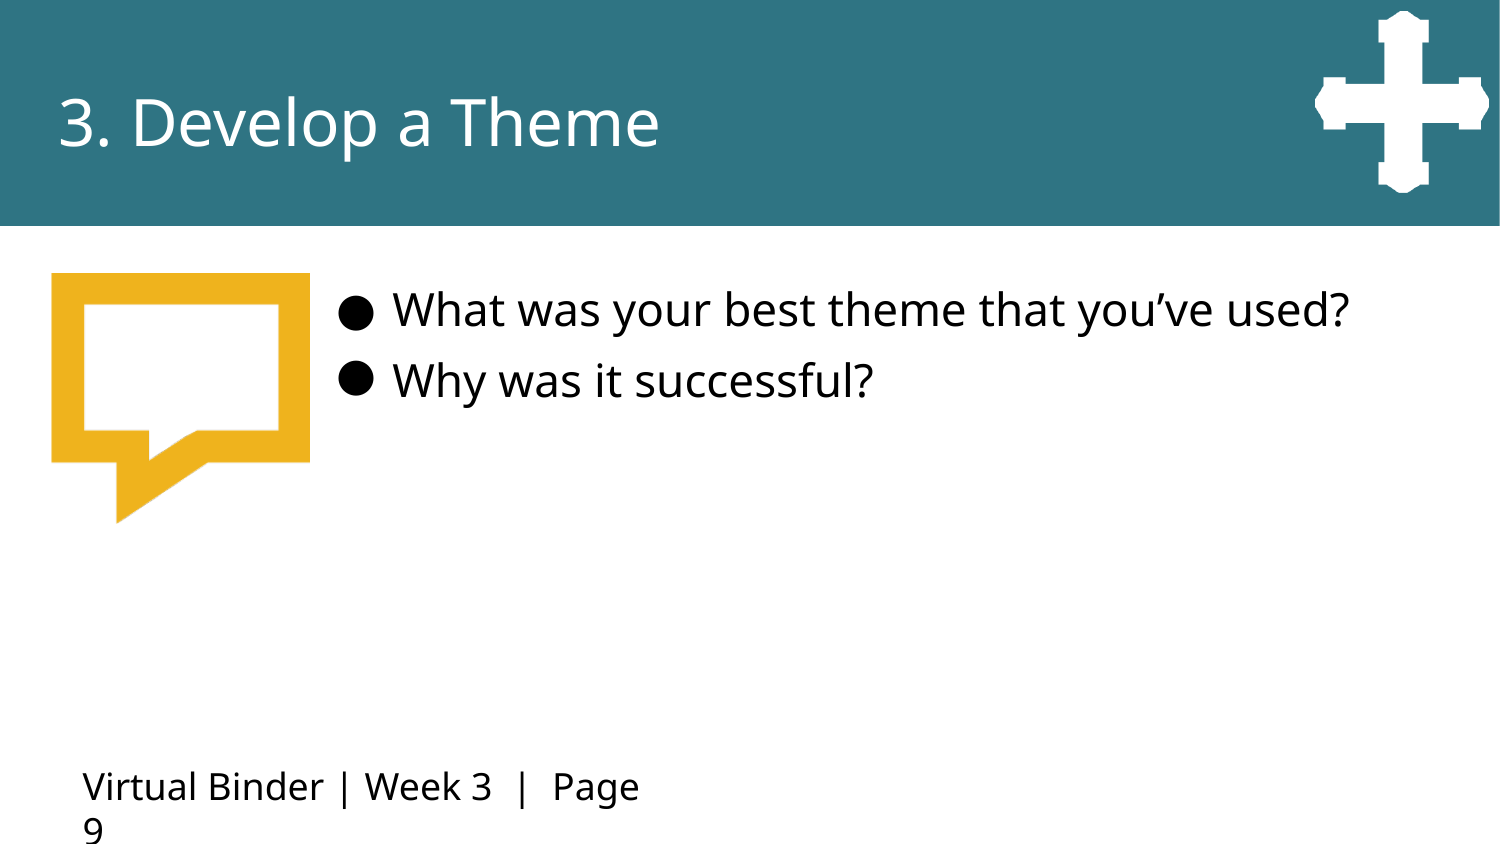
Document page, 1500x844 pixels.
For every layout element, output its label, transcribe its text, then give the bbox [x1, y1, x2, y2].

text_box Virtual Binder | Week 3 | Page 9 [75, 755, 665, 844]
picture [50, 272, 311, 525]
list What was your best theme that you’ve used? Why was it successful? [309, 273, 1425, 754]
picture [0, 0, 1500, 227]
